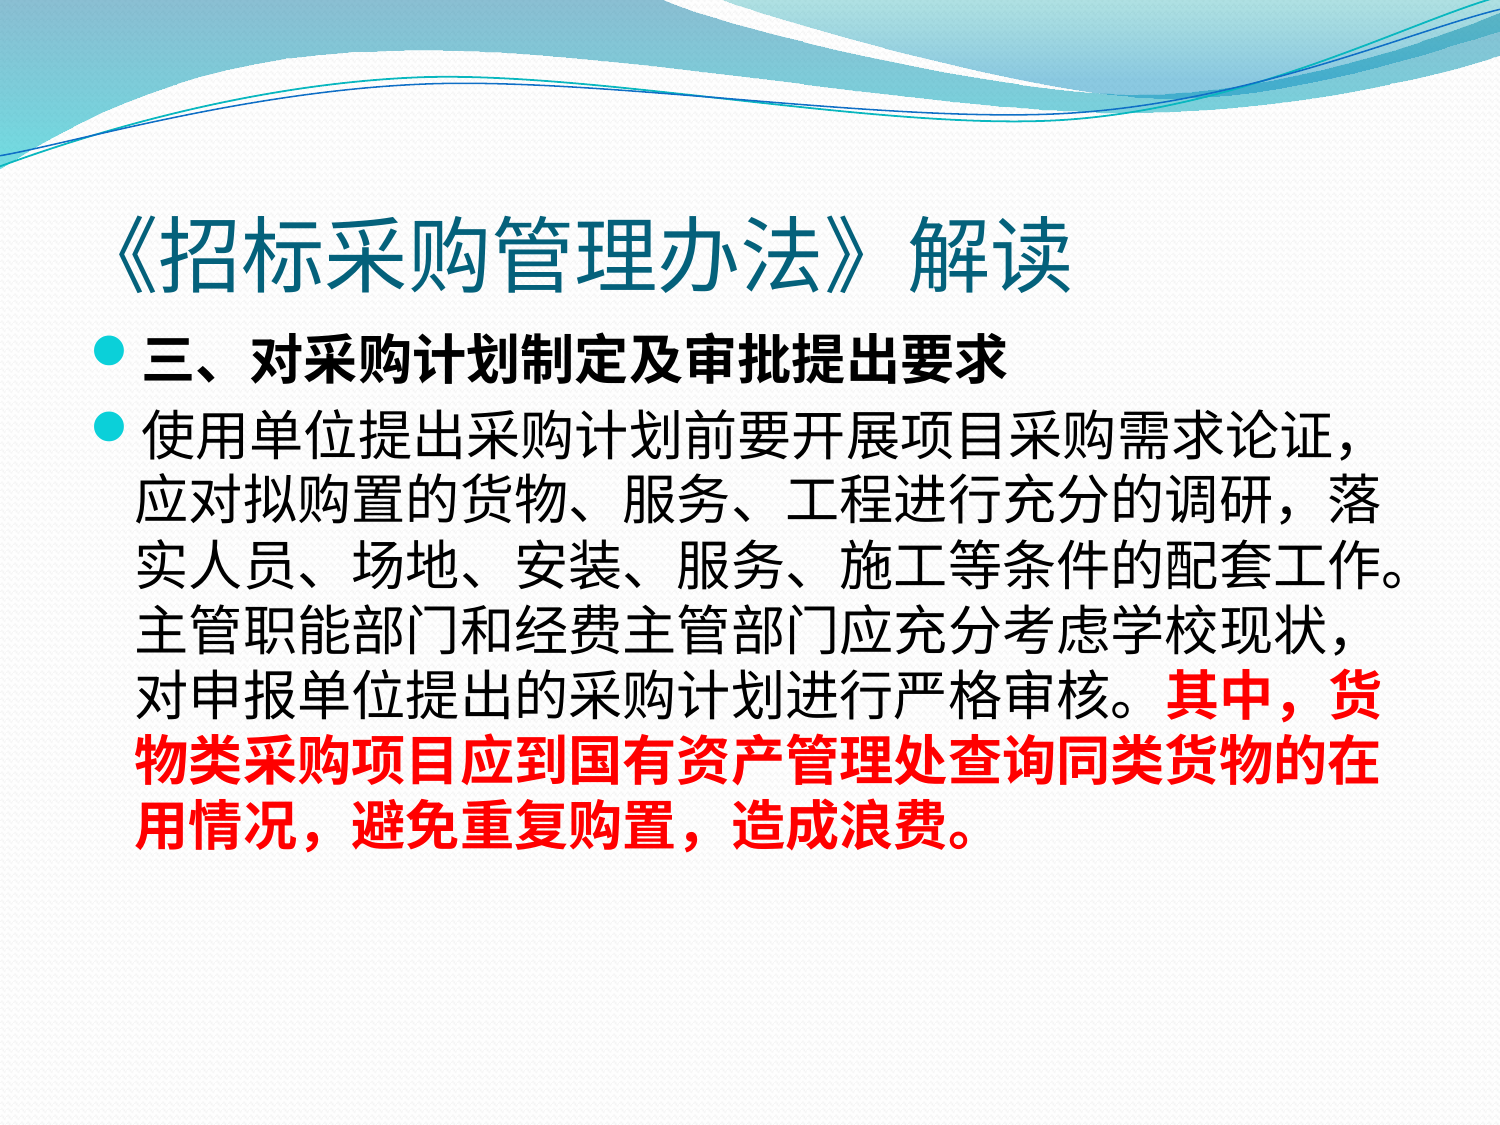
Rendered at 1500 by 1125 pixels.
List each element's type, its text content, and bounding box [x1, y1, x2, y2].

list 三、对采购计划制定及审批提出要求 使用单位提出采购计划前要开展项目采购需求论证，应对拟购置的货物、服务、工程进行充分的调研，落实人员、场地、安装、服务、施工等条件的配套工作。主管职能部门和经费主管部门应充分考虑学校现状，对申报单位提出的采购计划进行严格审核。其中，货物类采购项目应到国有资产管理处查询同类货物的在用情况，避免重复购置，造成浪费。 [75, 317, 1425, 1038]
title 《招标采购管理办法》解读 [75, 115, 1425, 303]
